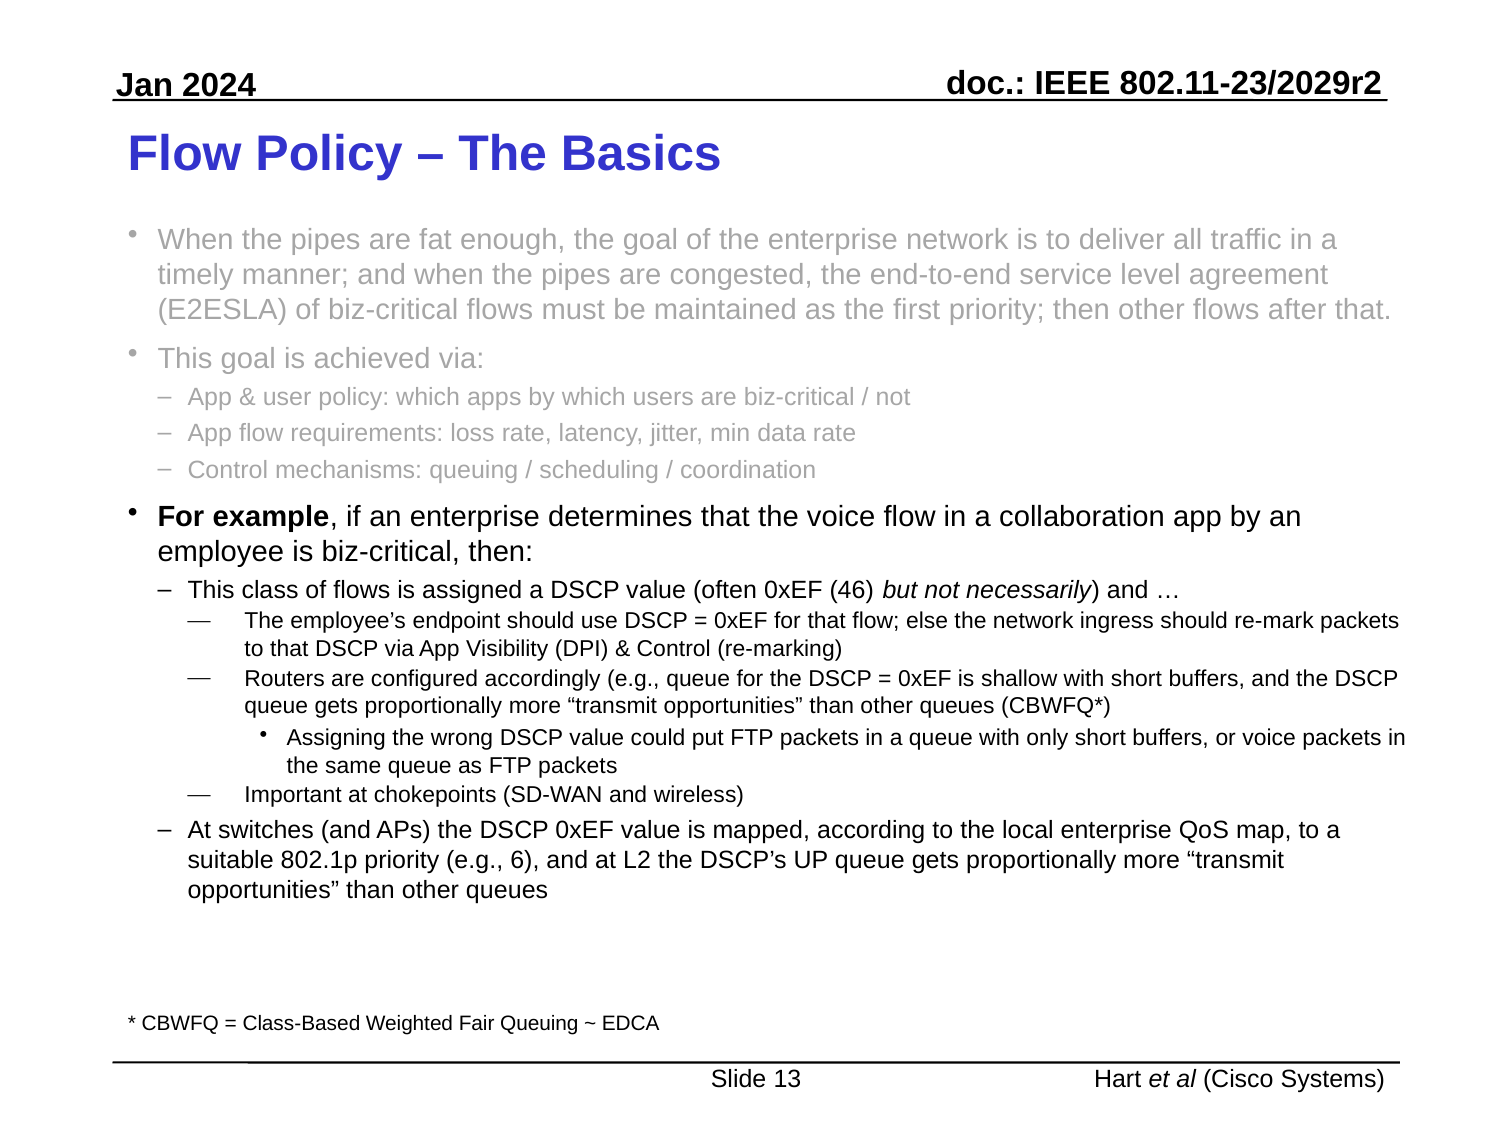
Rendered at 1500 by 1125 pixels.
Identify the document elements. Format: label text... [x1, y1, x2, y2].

slide_number Slide 13 [709, 1061, 803, 1093]
list When the pipes are fat enough, the goal of the enterprise network is to deliver all traffic in a timely manner; and when the pipes are congested, the end-to-end service level agreement (E2ESLA) of biz-critical flows must be maintained as the first priority; then other flows after that. This goal is achieved via: App & user policy: which apps by which users are biz-critical / not App flow requirements: loss rate, latency, jitter, min data rate Control mechanisms: queuing / scheduling / coordination For example, if an enterprise determines that the voice flow in a collaboration app by an employee is biz-critical, then: This class of flows is assigned a DSCP value (often 0xEF (46) but not necessarily) and … The employee’s endpoint should use DSCP = 0xEF for that flow; else the network ingress should re-mark packets to that DSCP via App Visibility (DPI) & Control (re-marking) Routers are configured accordingly (e.g., queue for the DSCP = 0xEF is shallow with short buffers, and the DSCP queue gets proportionally more “transmit opportunities” than other queues (CBWFQ*) Assigning the wrong DSCP value could put FTP packets in a queue with only short buffers, or voice packets in the same queue as FTP packets Important at chokepoints (SD-WAN and wireless) At switches (and APs) the DSCP 0xEF value is mapped, according to the local enterprise QoS map, to a suitable 802.1p priority (e.g., 6), and at L2 the DSCP’s UP queue gets proportionally more “transmit opportunities” than other queues * CBWFQ = Class-Based Weighted Fair Queuing ~ EDCA [112, 212, 1438, 1063]
title Flow Policy – The Basics [112, 112, 1388, 212]
footer Hart et al (Cisco Systems) [924, 1062, 1400, 1093]
